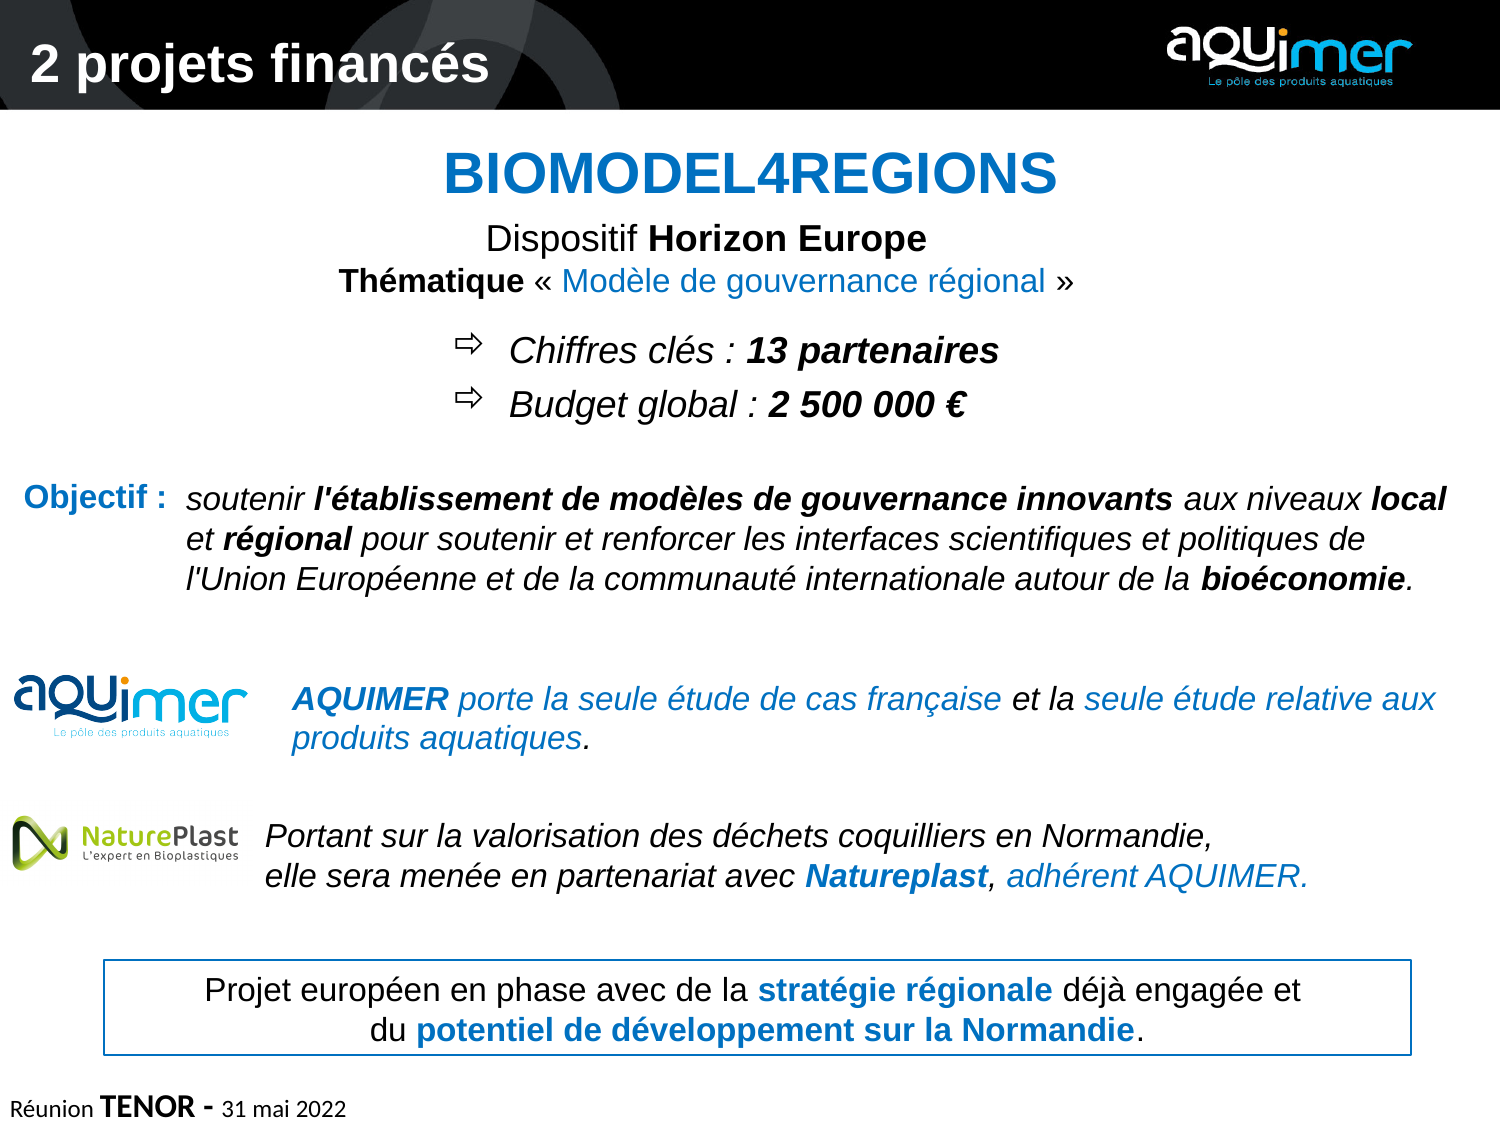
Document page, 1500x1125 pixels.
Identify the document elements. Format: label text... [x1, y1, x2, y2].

text_box Portant sur la valorisation des déchets coquilliers en Normandie, elle sera menée en partenariat avec Natureplast, adhérent AQUIMER. [250, 806, 1462, 901]
text_box BIOMODEL4REGIONS [429, 128, 1074, 206]
text_box AQUIMER porte la seule étude de cas française et la seule étude relative aux produits aquatiques. [277, 669, 1456, 764]
picture [0, 0, 1500, 1125]
text_box Dispositif Horizon Europe Thématique « Modèle de gouvernance régional » [323, 206, 1090, 306]
text_box Objectif : [8, 468, 212, 523]
text_box Projet européen en phase avec de la stratégie régionale déjà engagée et du potentiel de développement sur la Normandie. [103, 960, 1412, 1055]
text_box Réunion TENOR - 31 mai 2022 [0, 1076, 390, 1125]
title 2 projets financés [14, 20, 960, 101]
text_box soutenir l'établissement de modèles de gouvernance innovants aux niveaux local et régional pour soutenir et renforcer les interfaces scientifiques et politiques de l'Union Européenne et de la communauté internationale autour de la bioéconomie. [171, 469, 1486, 605]
text_box Chiffres clés : 13 partenaires Budget global : 2 500 000 € [437, 316, 1065, 432]
